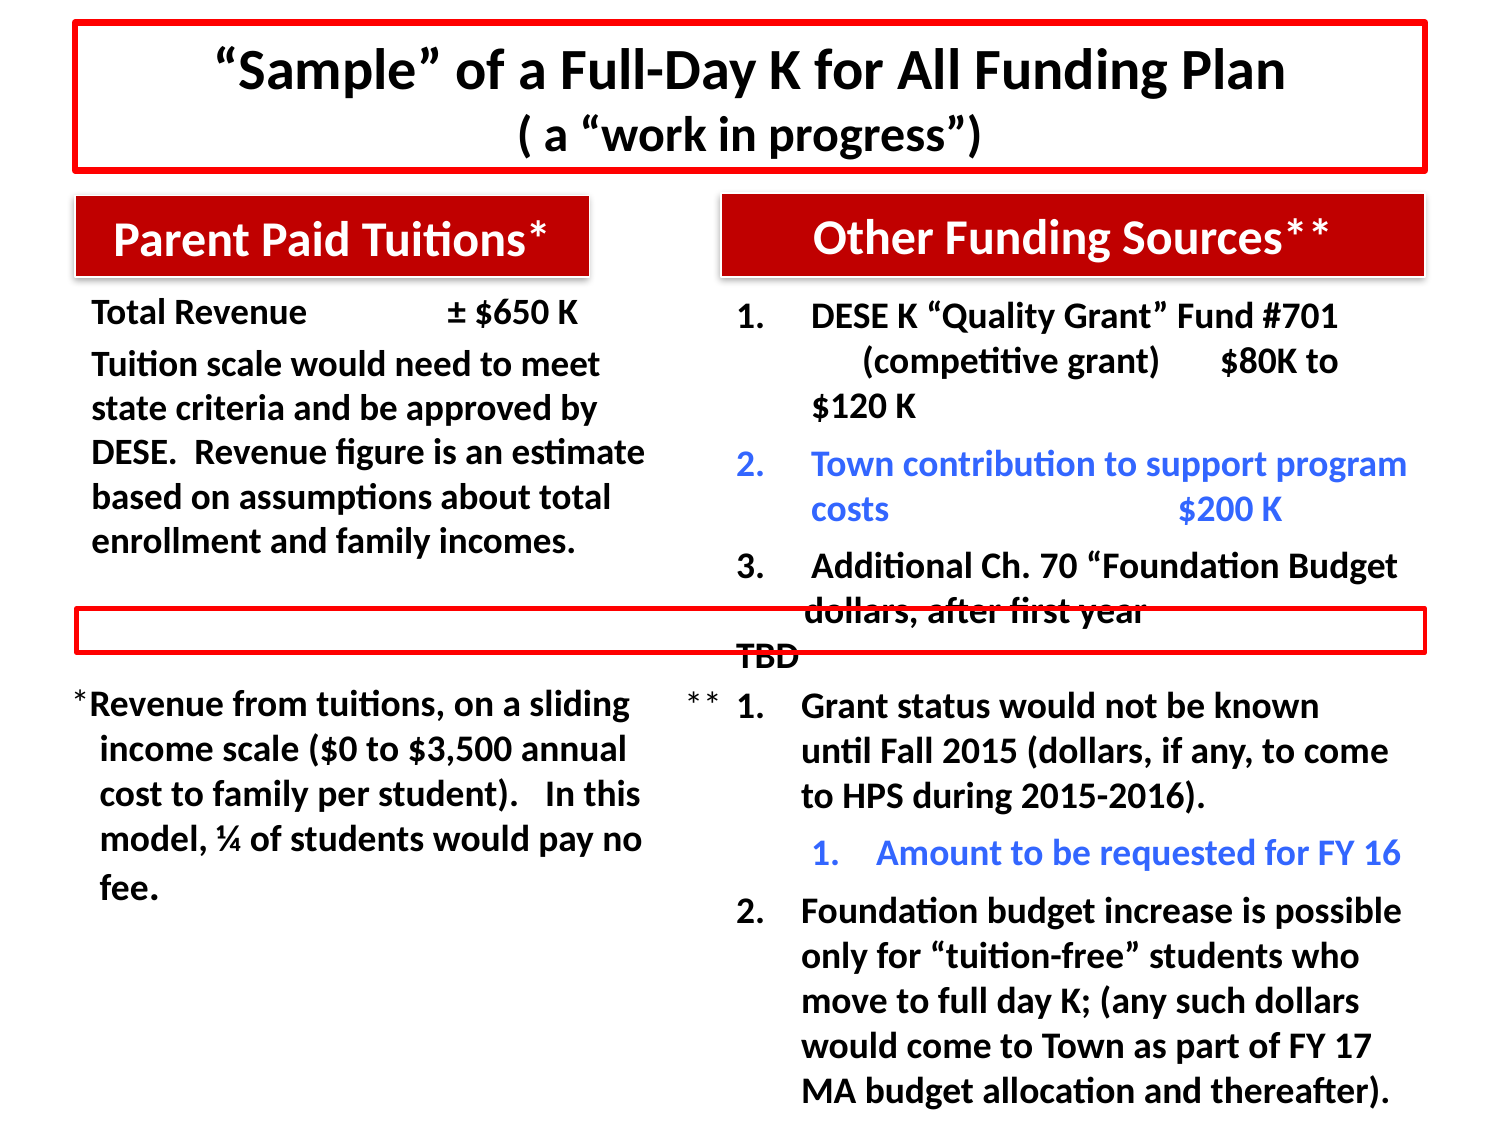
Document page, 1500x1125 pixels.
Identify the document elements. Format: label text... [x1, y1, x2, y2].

title “Sample” of a Full-Day K for All Funding Plan ( a “work in progress”) [75, 22, 1425, 171]
list DESE K “Quality Grant” Fund #701 (competitive grant) $80K to $120 K Town contribution to support program costs $200 K Additional Ch. 70 “Foundation Budget dollars, after first year TBD [721, 283, 1425, 584]
text_box Grant status would not be known until Fall 2015 (dollars, if any, to come to HPS during 2015-2016). Amount to be requested for FY 16 Foundation budget increase is possible only for “tuition-free” students who move to full day K; (any such dollars would come to Town as part of FY 17 MA budget allocation and thereafter). [721, 673, 1425, 1118]
list Other Funding Sources** [720, 192, 1426, 278]
text_box *Revenue from tuitions, on a sliding income scale ($0 to $3,500 annual cost to family per student). In this model, ¼ of students would pay no fee. [56, 671, 670, 916]
list Parent Paid Tuitions* [74, 195, 590, 278]
list Total Revenue ± $650 K Tuition scale would need to meet state criteria and be approved by DESE. Revenue figure is an estimate based on assumptions about total enrollment and family incomes. [76, 279, 670, 608]
text_box ** [669, 673, 750, 733]
text_box [76, 608, 1425, 653]
